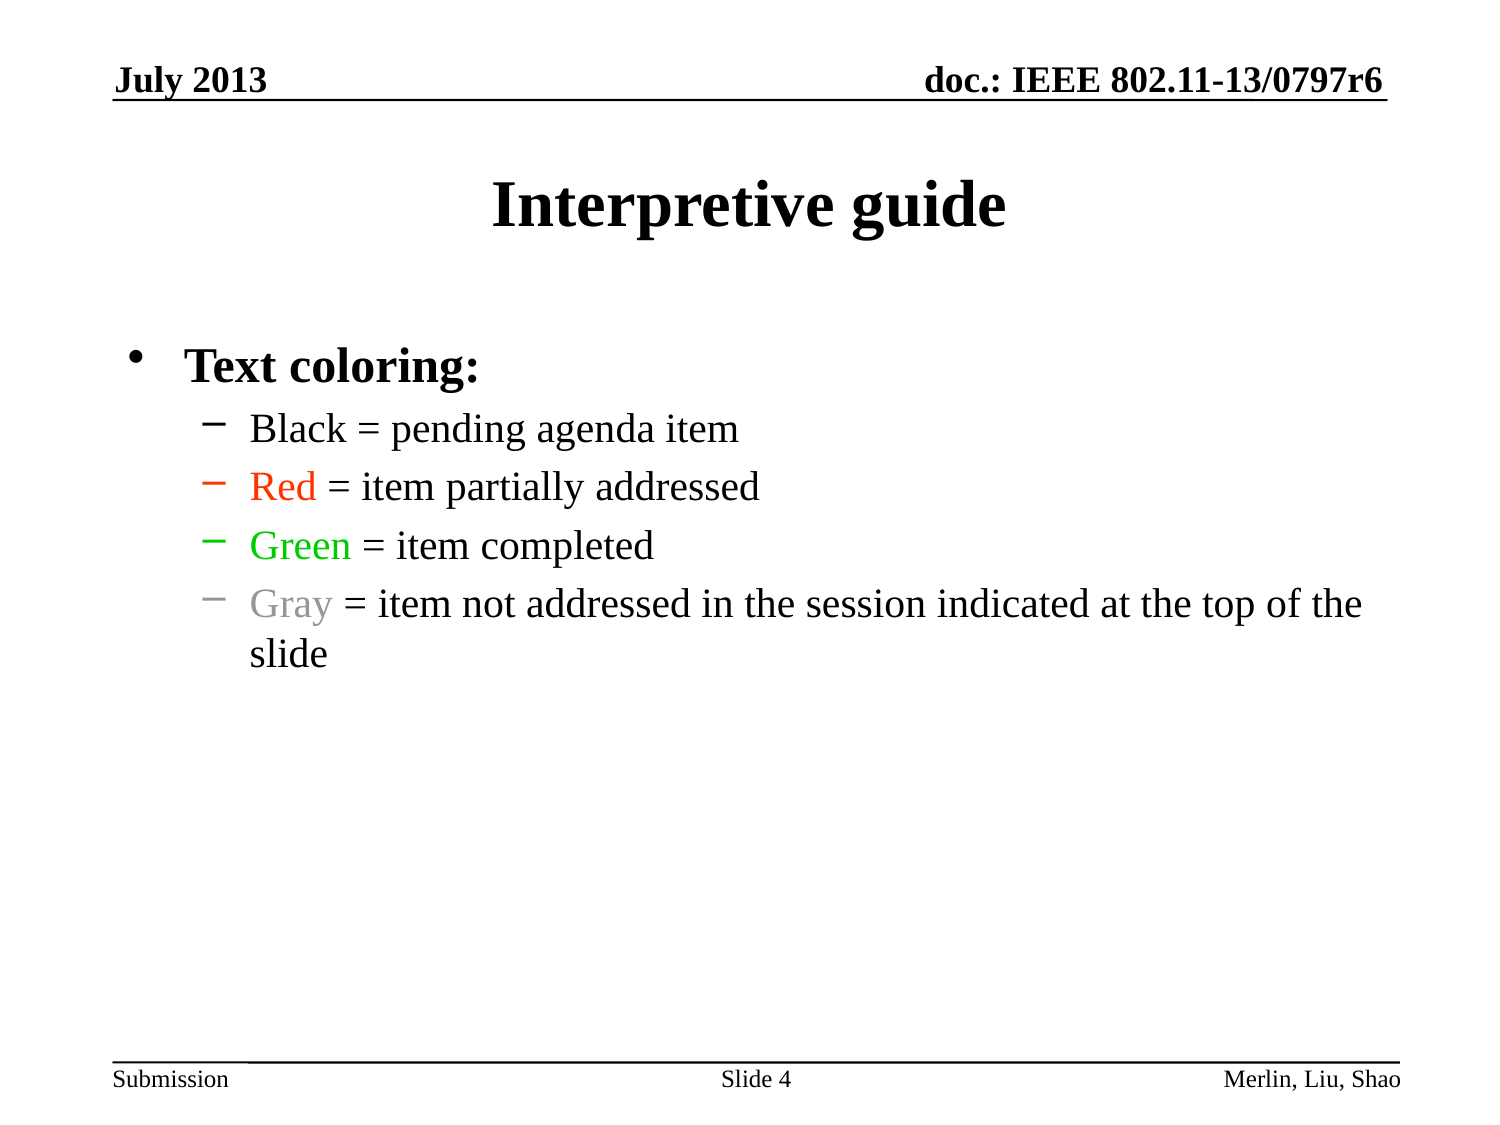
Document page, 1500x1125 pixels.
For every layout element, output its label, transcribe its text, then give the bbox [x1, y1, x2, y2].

title Interpretive guide [112, 112, 1388, 288]
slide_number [114, 54, 313, 101]
list Text coloring: Black = pending agenda item Red = item partially addressed Green = item completed Gray = item not addressed in the session indicated at the top of the slide [112, 324, 1388, 1001]
slide_number Slide 4 [712, 1061, 800, 1093]
footer Merlin, Liu, Shao [1221, 1061, 1402, 1093]
